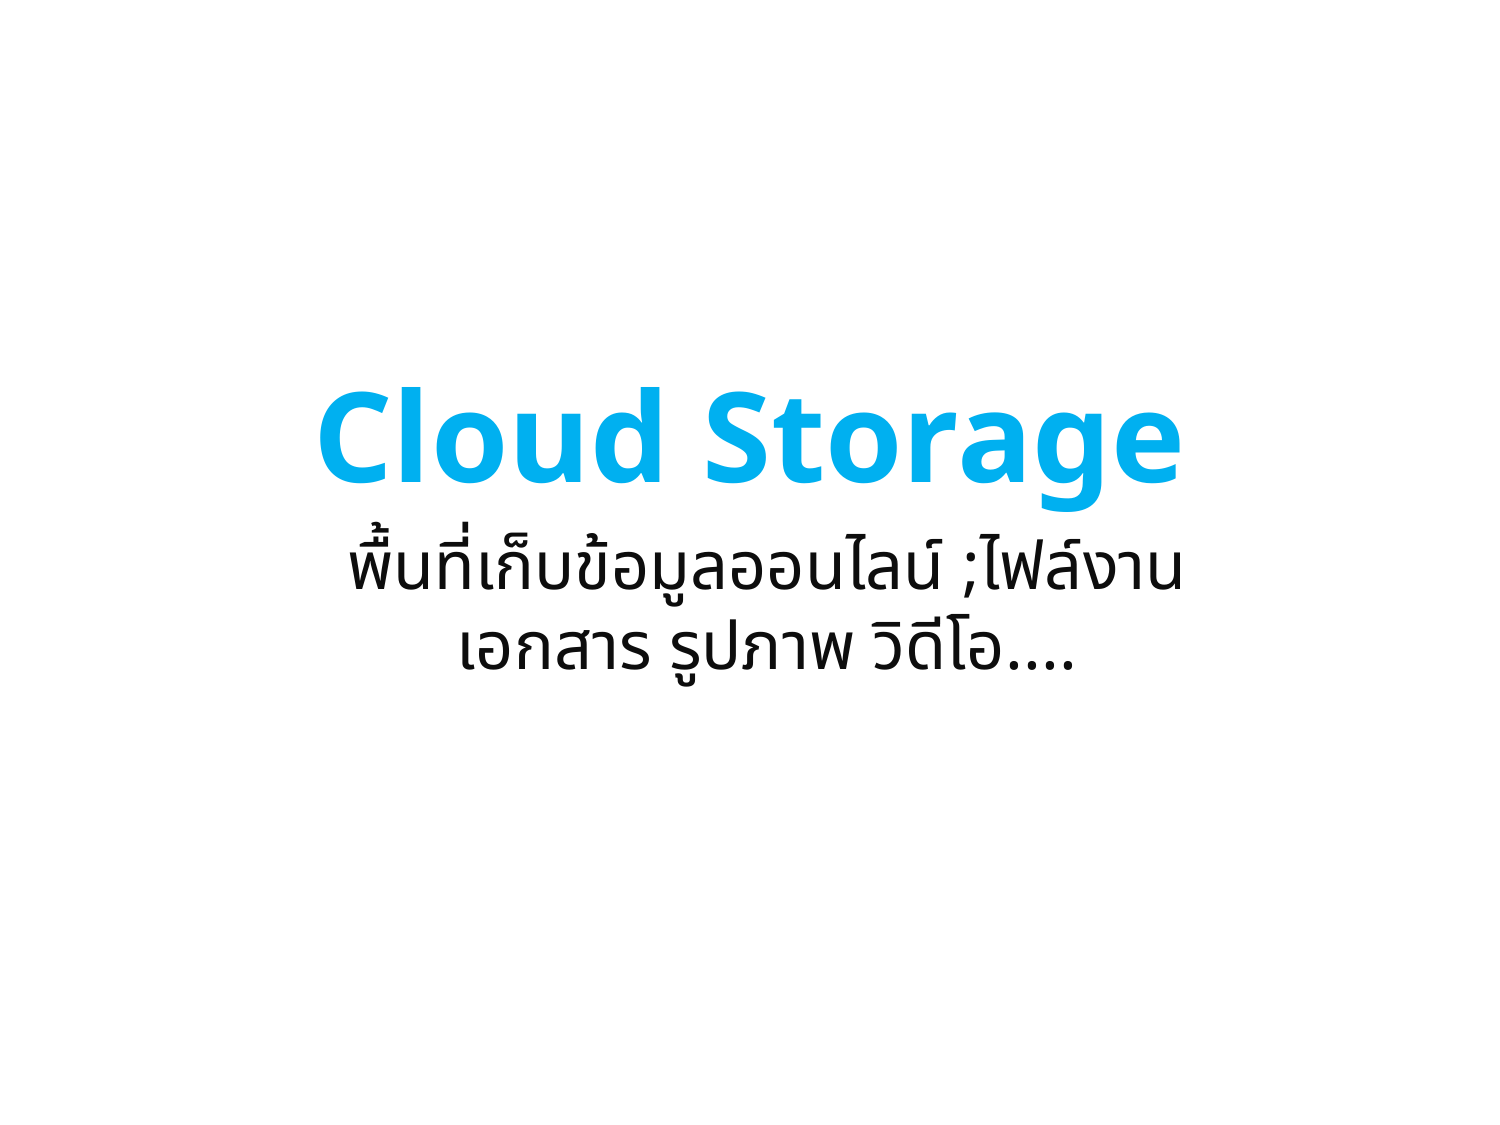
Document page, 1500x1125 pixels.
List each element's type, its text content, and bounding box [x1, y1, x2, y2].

subtitle พื้นที่เก็บข้อมูลออนไลน์ ;ไฟล์งาน เอกสาร รูปภาพ วิดีโอ.... [242, 515, 1293, 803]
title Cloud Storage [112, 349, 1388, 516]
